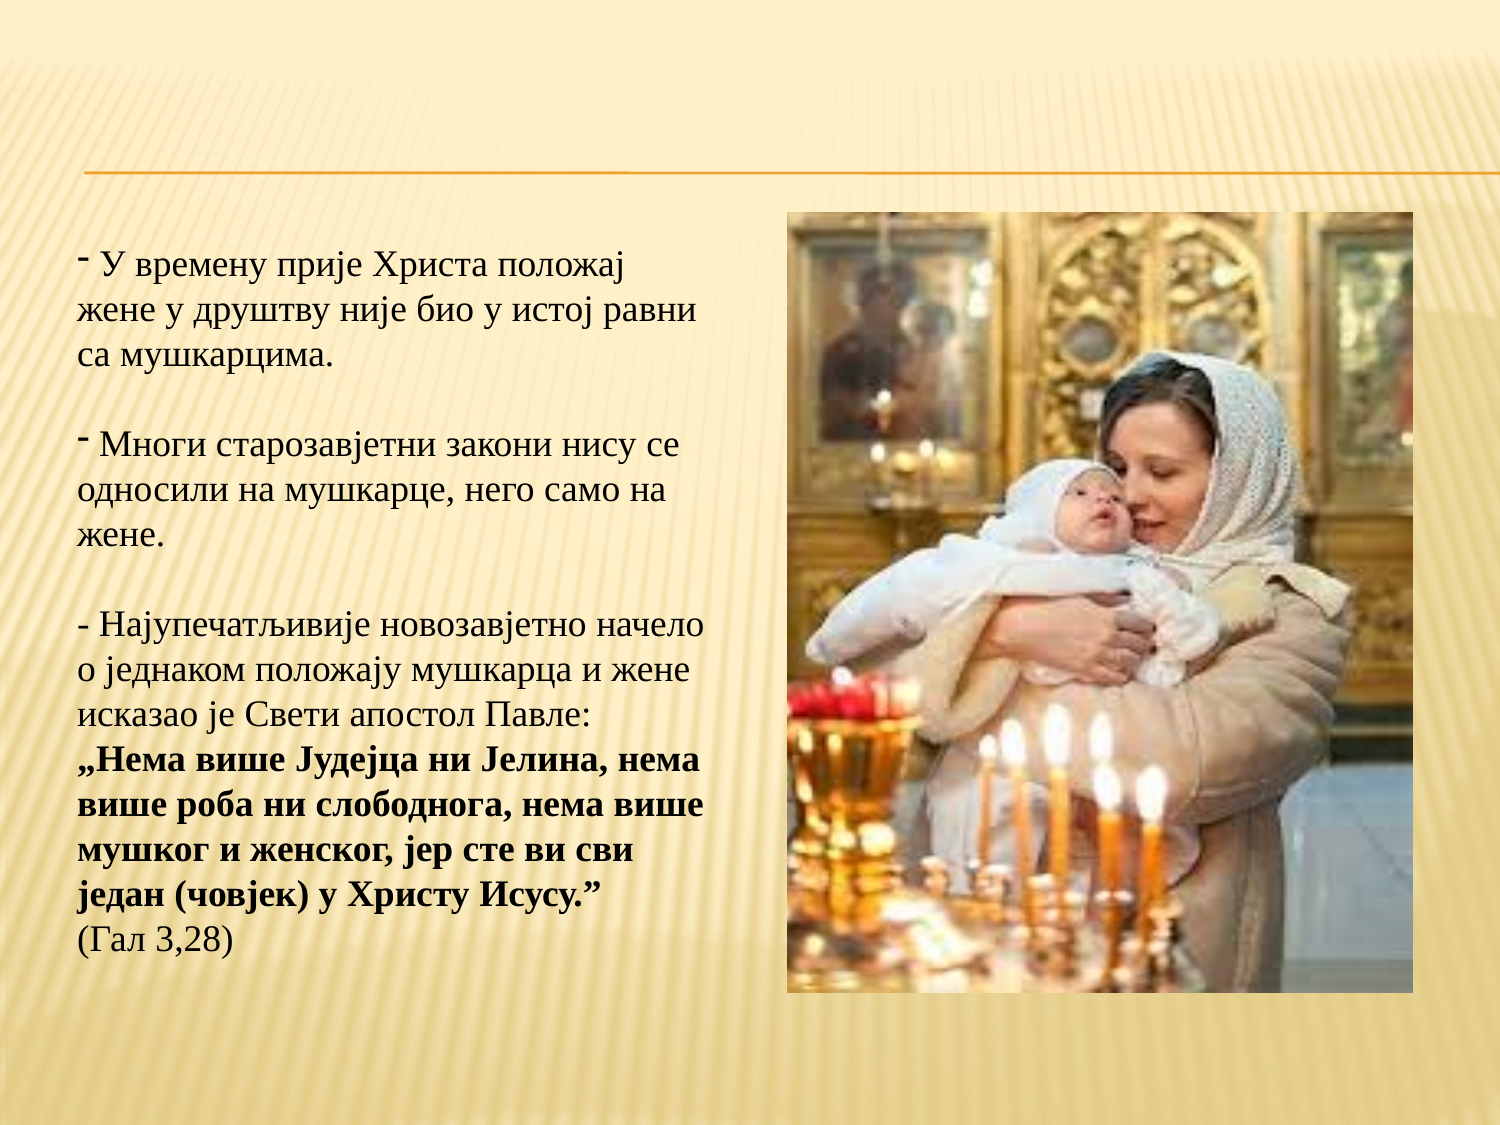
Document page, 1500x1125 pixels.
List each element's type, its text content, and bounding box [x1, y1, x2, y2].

text_box У времену прије Христа положај жене у друштву није био у истој равни са мушкарцима. Многи старозавјетни закони нису се односили на мушкарце, него само на жене. - Најупечатљивије новозавјетно начело о једнаком положају мушкарца и жене исказао је Свети апостол Павле: „Нема више Јудејца ни Јелина, нема више роба ни слободнога, нема више мушког и женског, јер сте ви сви један (човјек) у Христу Исусу.” (Гал 3,28) [62, 231, 725, 967]
picture [787, 212, 1413, 993]
